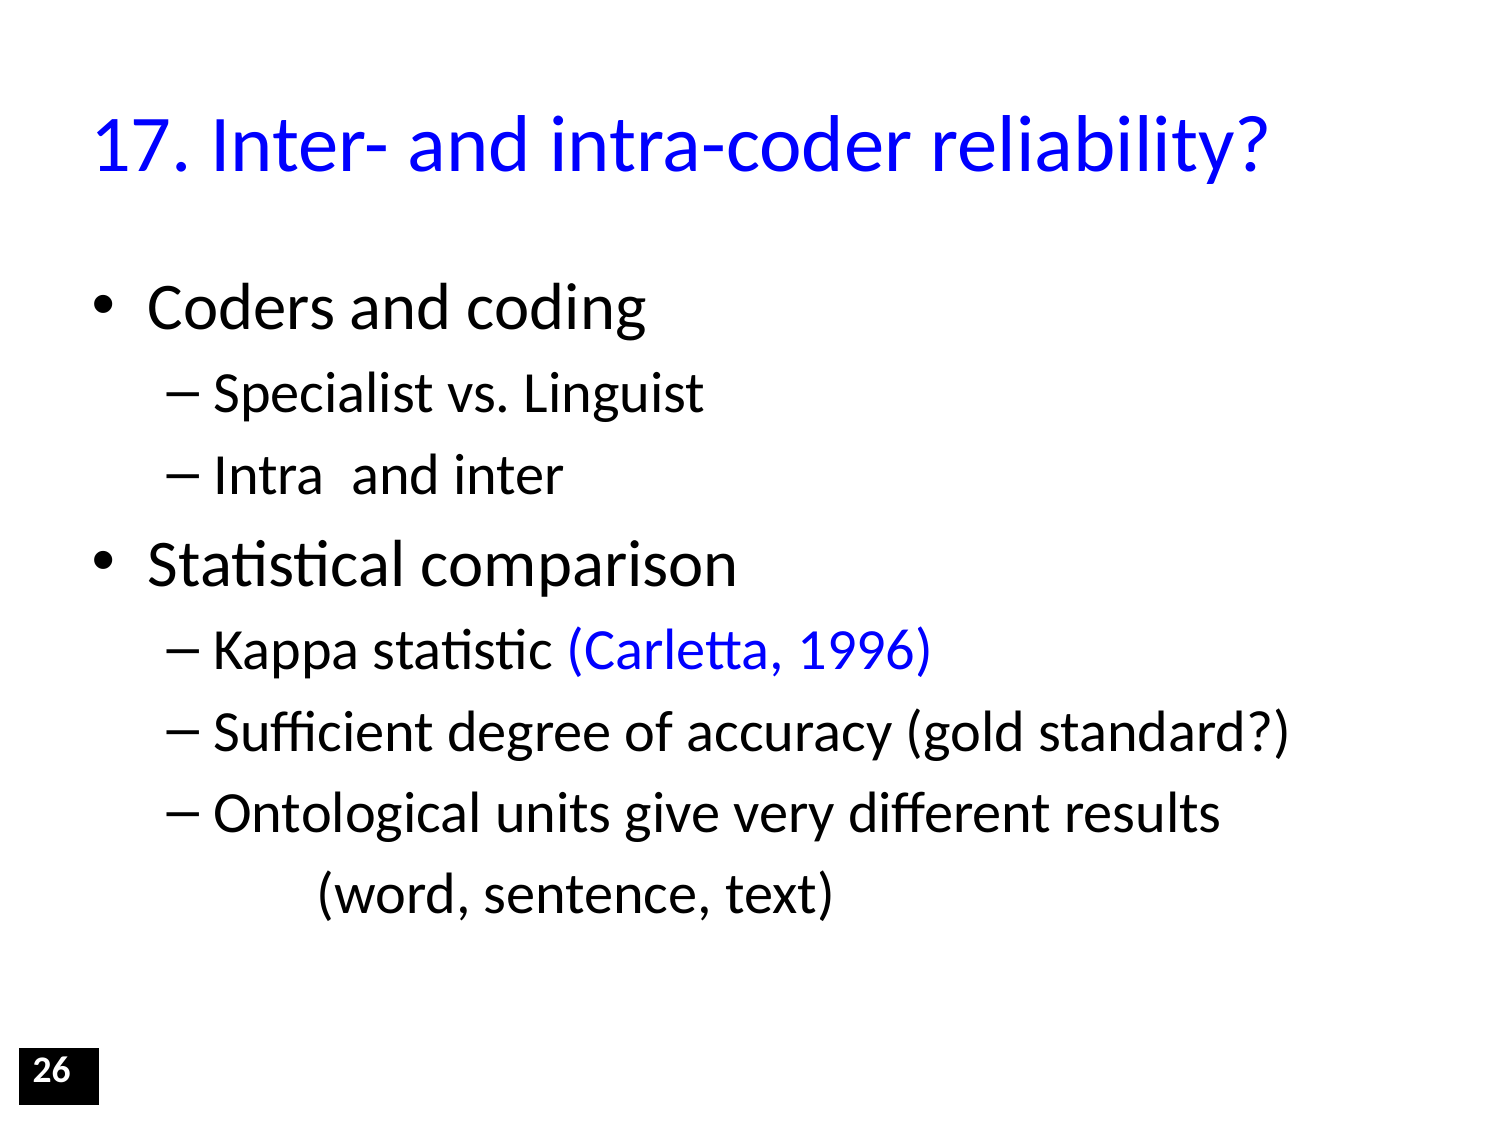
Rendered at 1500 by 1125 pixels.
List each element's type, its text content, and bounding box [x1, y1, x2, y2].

list Coders and coding Specialist vs. Linguist Intra and inter Statistical comparison Kappa statistic (Carletta, 1996) Sufficient degree of accuracy (gold standard?) Ontological units give very different results (word, sentence, text) [76, 255, 1427, 1012]
title 17. Inter- and intra-coder reliability? [75, 45, 1425, 233]
table_header 26 [19, 1048, 99, 1105]
